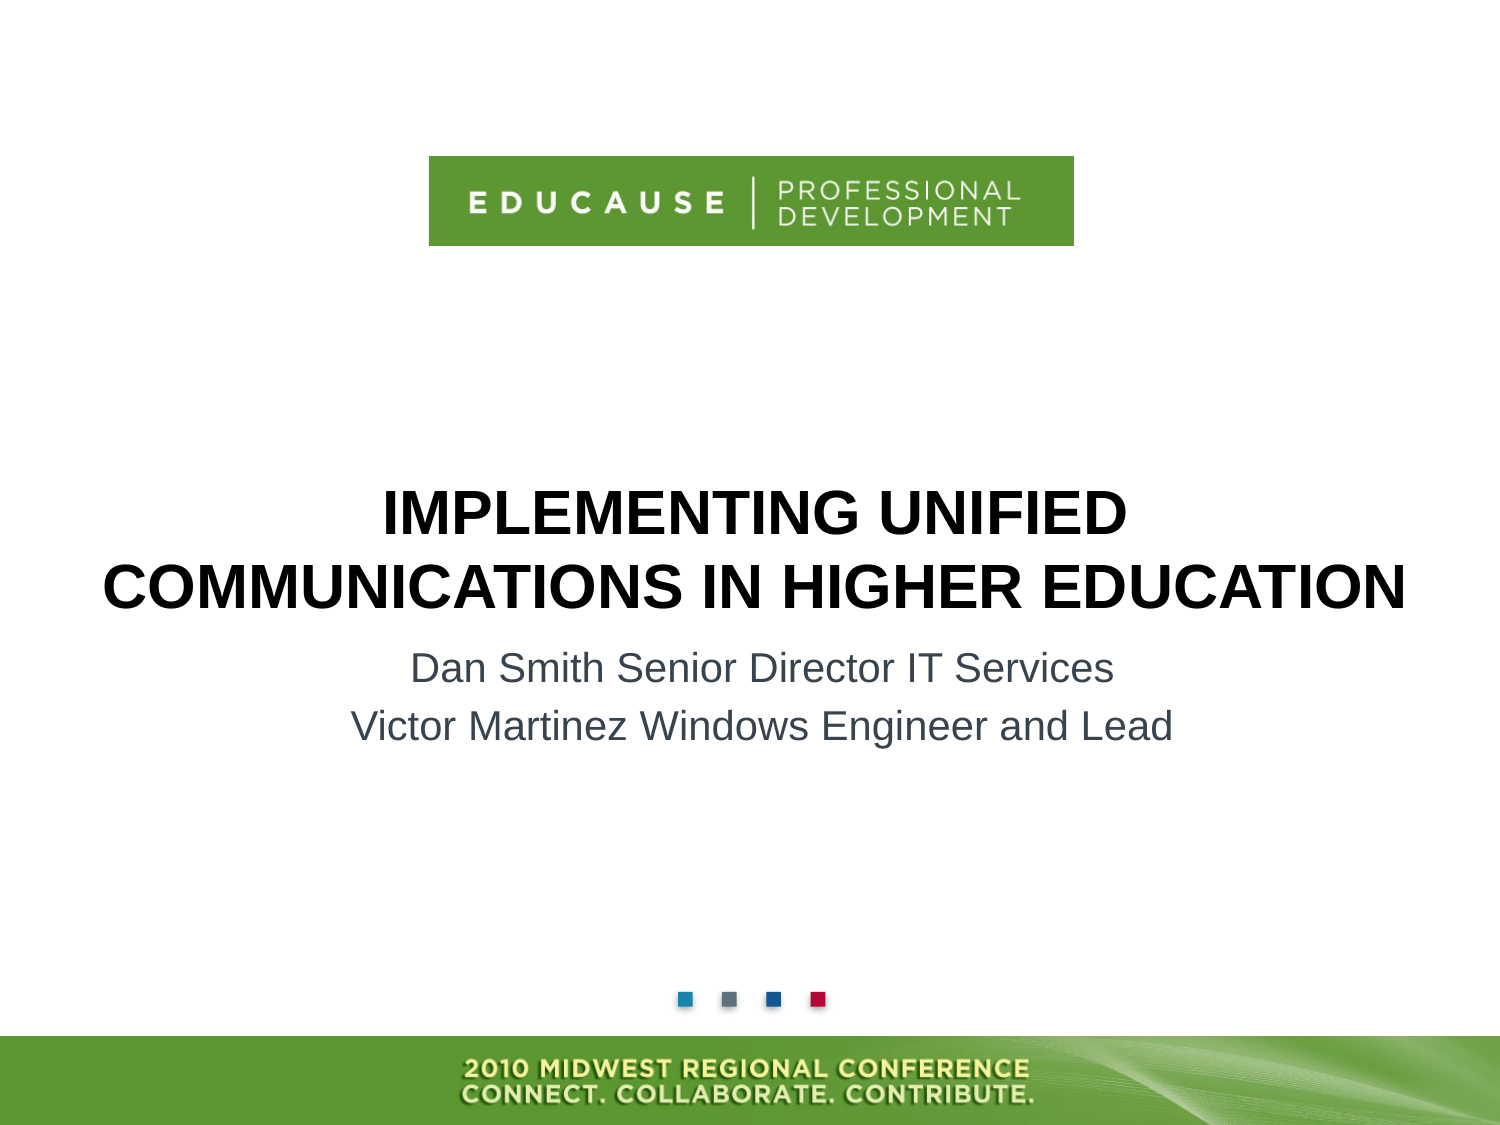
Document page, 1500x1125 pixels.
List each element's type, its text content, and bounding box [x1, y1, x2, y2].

picture [0, 1036, 1500, 1125]
picture [428, 156, 1074, 246]
title Implementing Unified Communications in Higher Education [69, 426, 1443, 668]
subtitle Dan Smith Senior Director IT Services Victor Martinez Windows Engineer and Lead [237, 633, 1288, 834]
